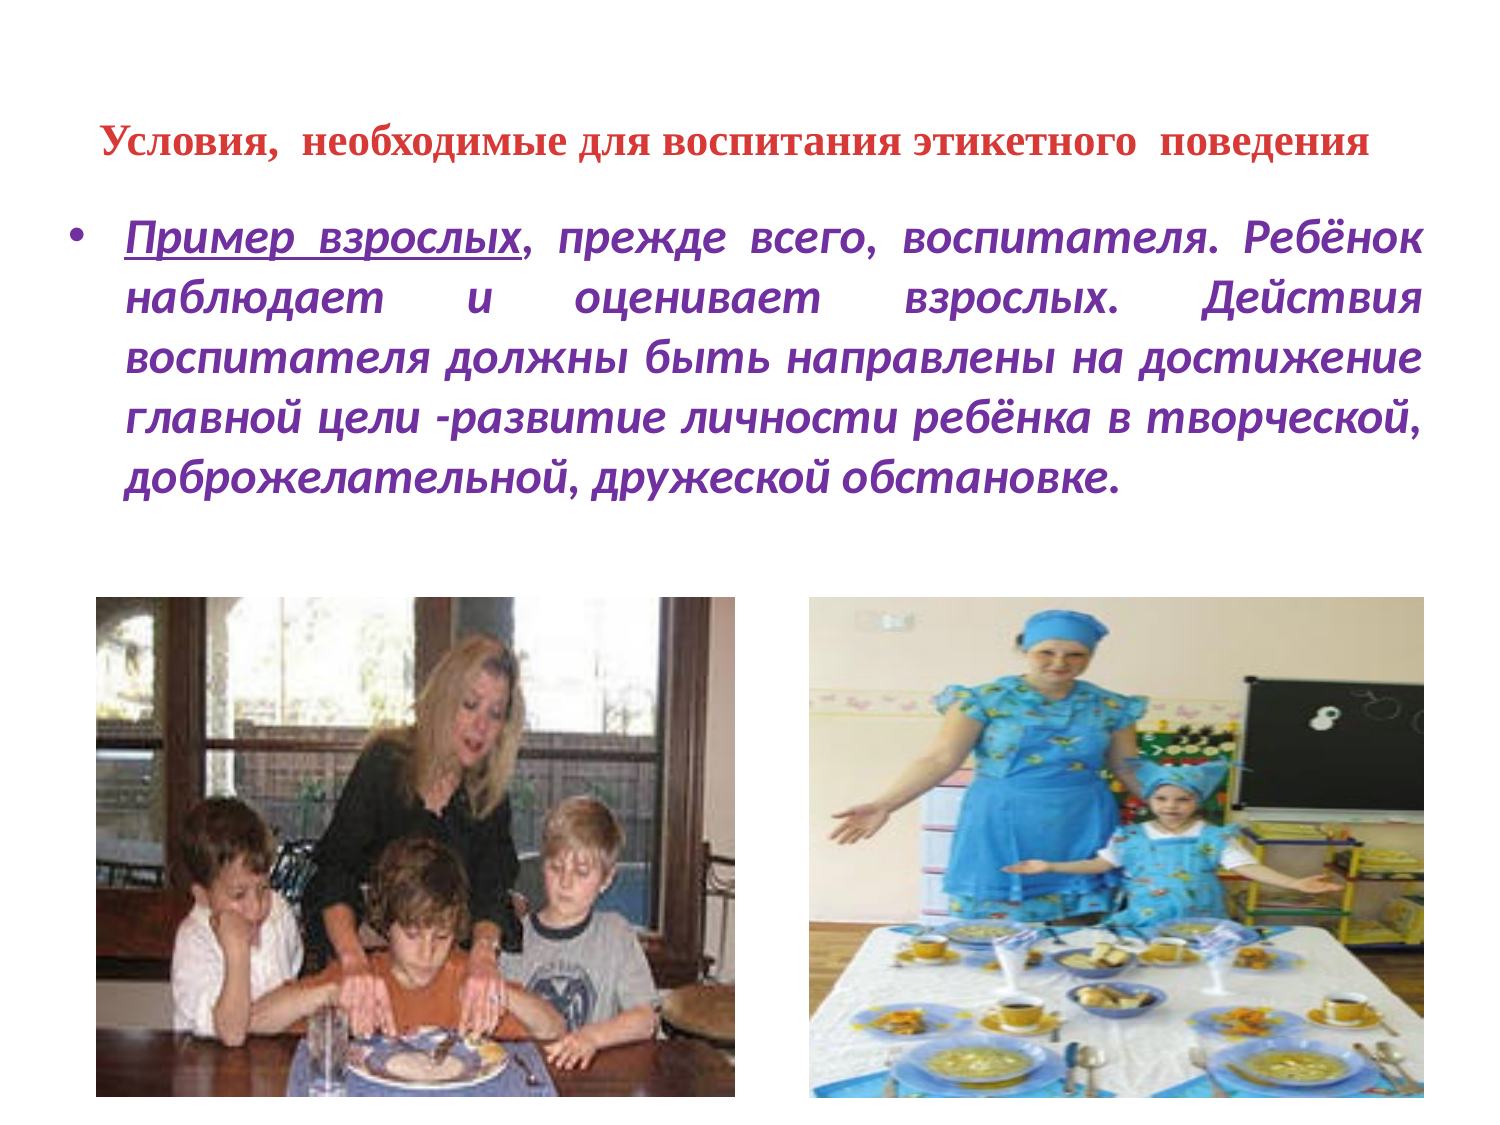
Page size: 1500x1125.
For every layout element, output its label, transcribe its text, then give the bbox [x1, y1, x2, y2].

picture [96, 597, 735, 1097]
title Условия, необходимые для воспитания этикетного поведения [42, 101, 1427, 240]
list Пример взрослых, прежде всего, воспитателя. Ребёнок наблюдает и оценивает взрослых. Действия воспитателя должны быть направлены на достижение главной цели -развитие личности ребёнка в творческой, доброжелательной, дружеской обстановке. [53, 196, 1439, 575]
picture [808, 597, 1424, 1098]
